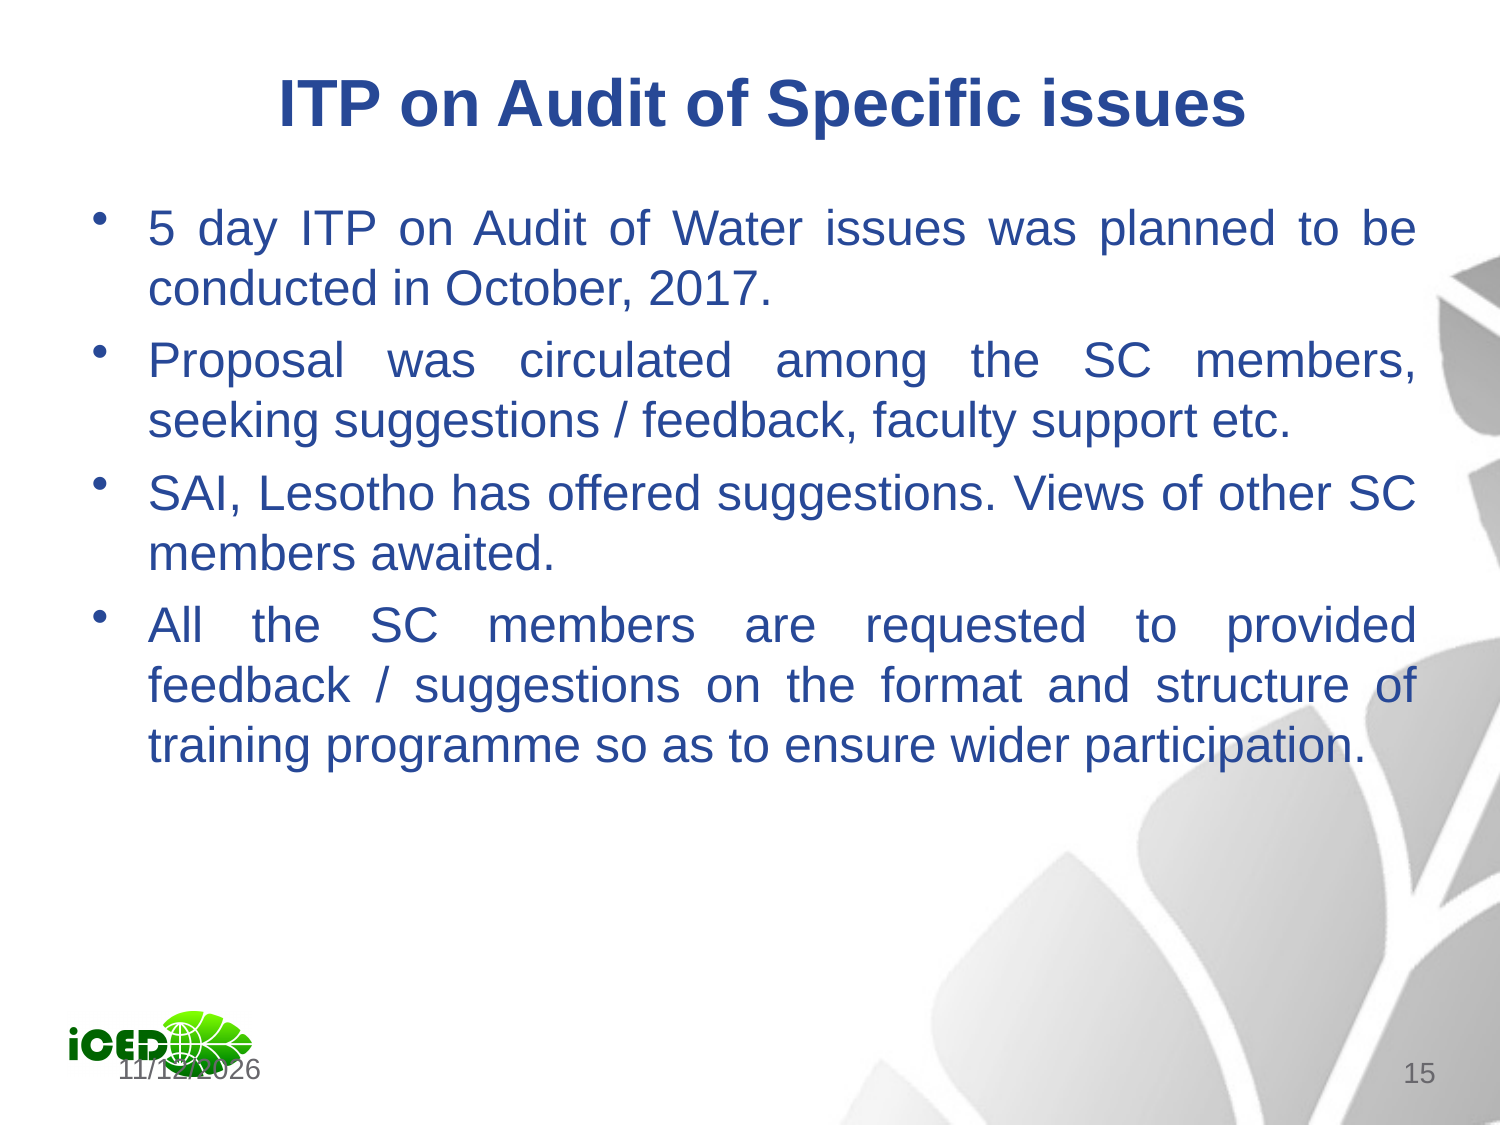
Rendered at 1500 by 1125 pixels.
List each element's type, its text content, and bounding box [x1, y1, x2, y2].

slide_number 15 [1388, 1046, 1492, 1107]
title ITP on Audit of Specific issues [137, 30, 1390, 169]
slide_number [103, 1042, 441, 1103]
list 5 day ITP on Audit of Water issues was planned to be conducted in October, 2017. Proposal was circulated among the SC members, seeking suggestions / feedback, faculty support etc. SAI, Lesotho has offered suggestions. Views of other SC members awaited. All the SC members are requested to provided feedback / suggestions on the format and structure of training programme so as to ensure wider participation. [76, 187, 1434, 1000]
picture [0, 0, 1500, 1125]
